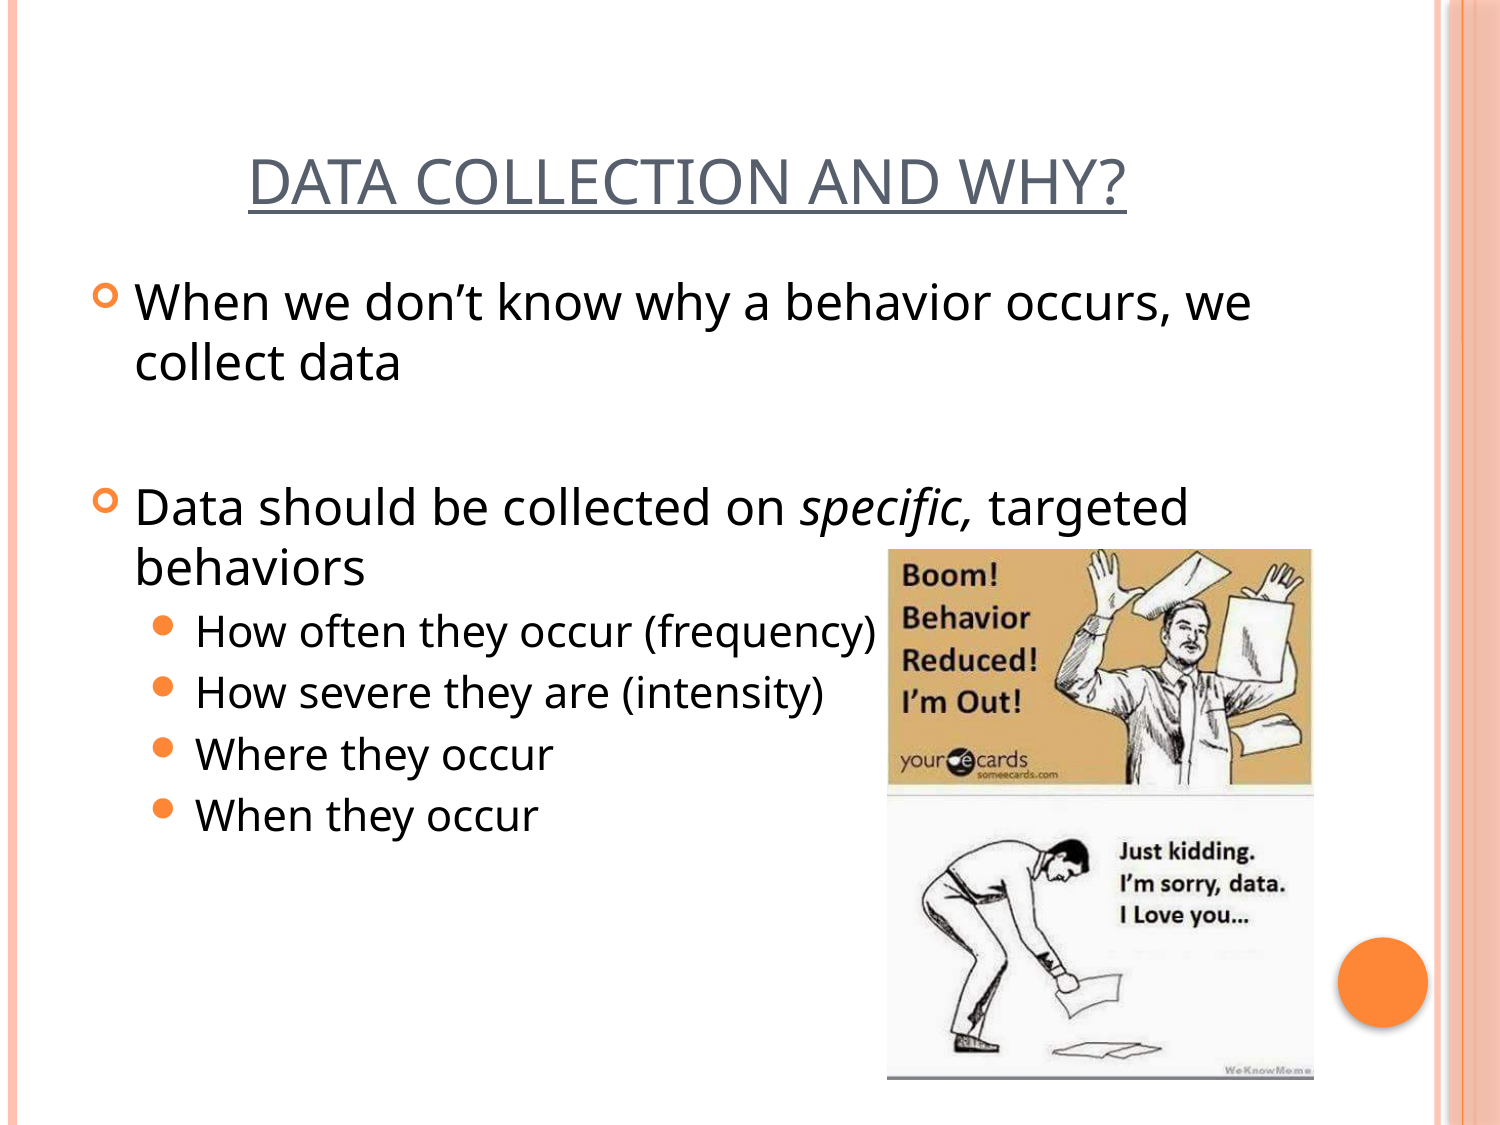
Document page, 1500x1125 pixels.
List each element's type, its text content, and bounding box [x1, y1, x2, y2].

title Data Collection and Why? [75, 70, 1300, 225]
picture [886, 549, 1315, 1081]
list When we don’t know why a behavior occurs, we collect data Data should be collected on specific, targeted behaviors How often they occur (frequency) How severe they are (intensity) Where they occur When they occur [75, 262, 1300, 1062]
